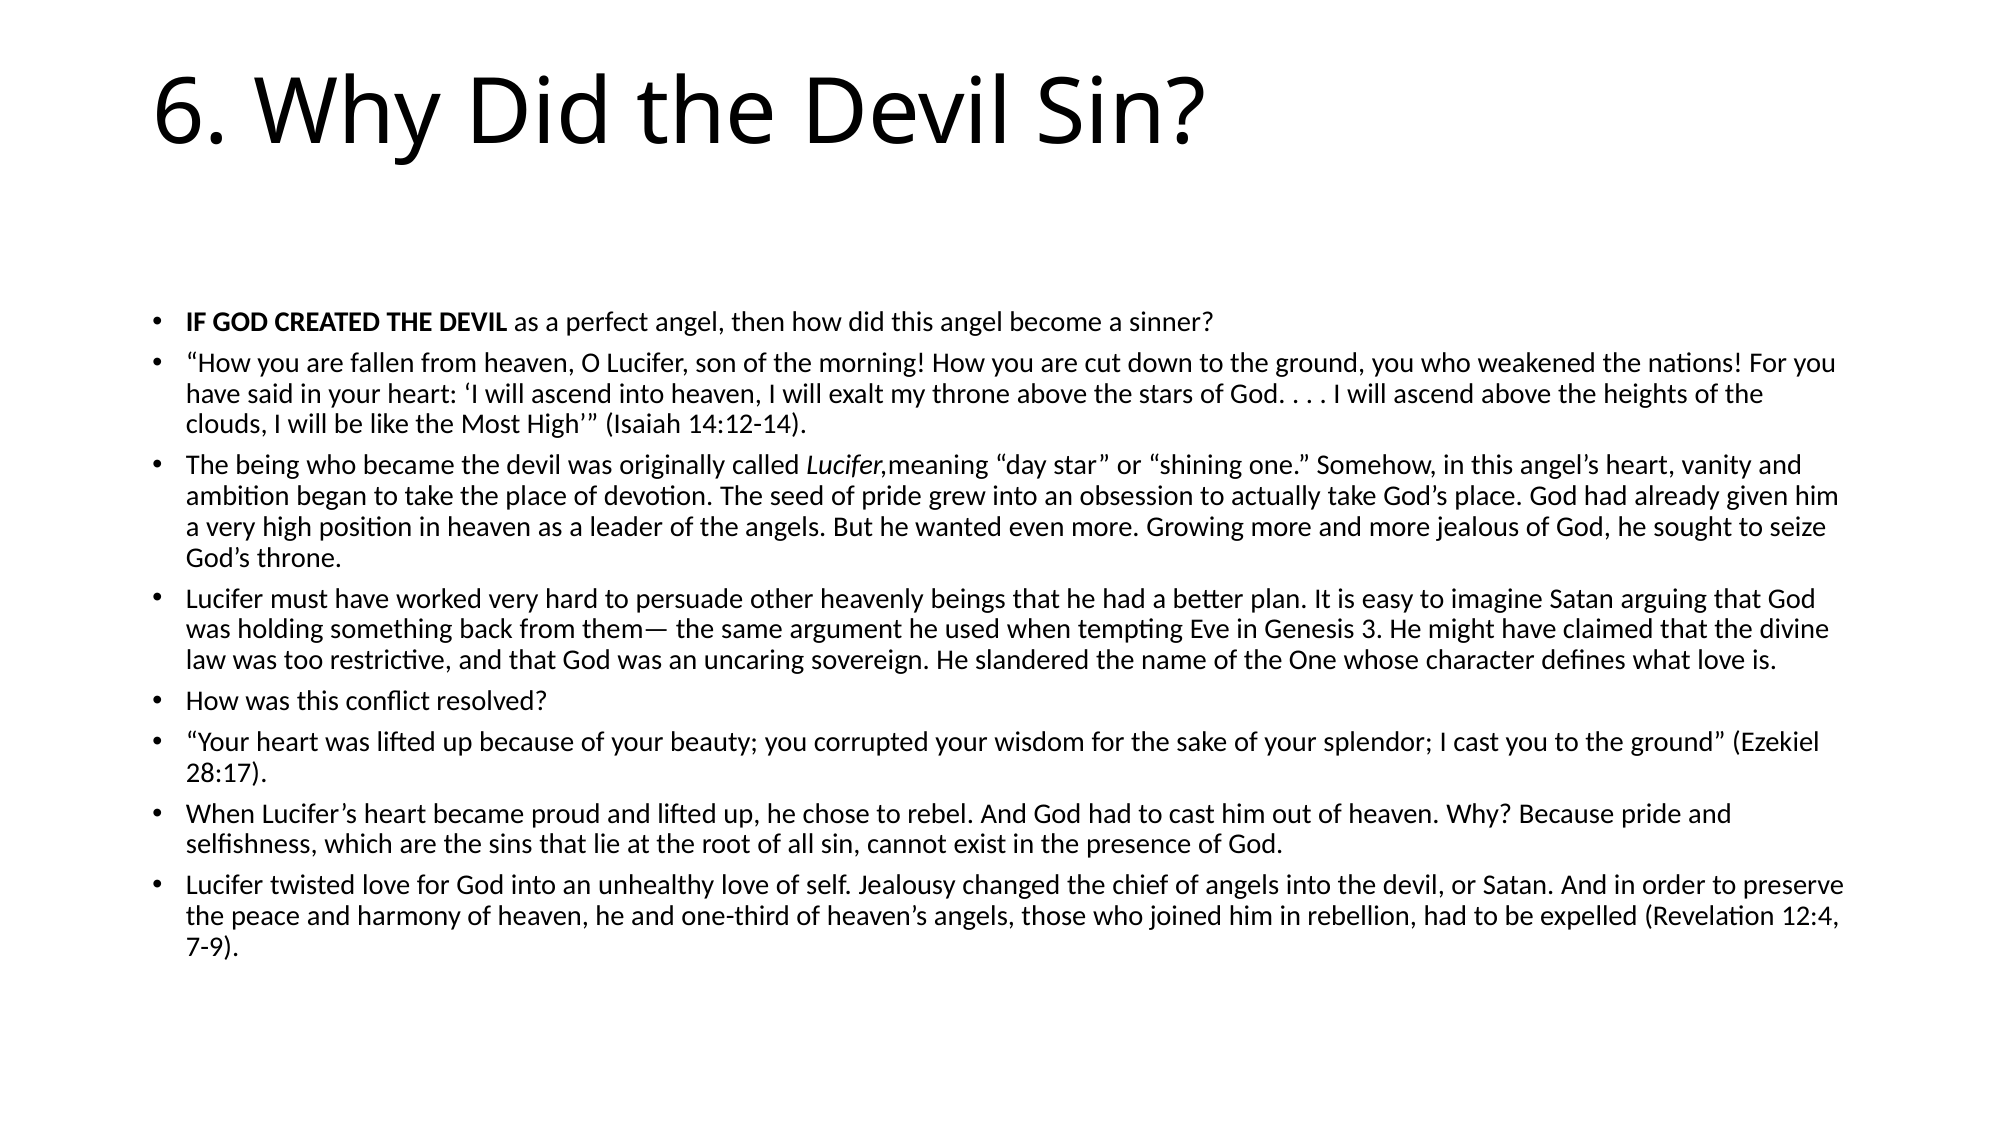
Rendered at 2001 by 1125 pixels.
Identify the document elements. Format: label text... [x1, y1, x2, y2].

list IF GOD CREATED THE DEVIL as a perfect angel, then how did this angel become a sinner? “How you are fallen from heaven, O Lucifer, son of the morning! How you are cut down to the ground, you who weakened the nations! For you have said in your heart: ‘I will ascend into heaven, I will exalt my throne above the stars of God. . . . I will ascend above the heights of the clouds, I will be like the Most High’” (Isaiah 14:12-14). The being who became the devil was originally called Lucifer,meaning “day star” or “shining one.” Somehow, in this angel’s heart, vanity and ambition began to take the place of devotion. The seed of pride grew into an obsession to actually take God’s place. God had already given him a very high position in heaven as a leader of the angels. But he wanted even more. Growing more and more jealous of God, he sought to seize God’s throne. Lucifer must have worked very hard to persuade other heavenly beings that he had a better plan. It is easy to imagine Satan arguing that God was holding something back from them— the same argument he used when tempting Eve in Genesis 3. He might have claimed that the divine law was too restrictive, and that God was an uncaring sovereign. He slandered the name of the One whose character defines what love is. How was this conflict resolved? “Your heart was lifted up because of your beauty; you corrupted your wisdom for the sake of your splendor; I cast you to the ground” (Ezekiel 28:17). When Lucifer’s heart became proud and lifted up, he chose to rebel. And God had to cast him out of heaven. Why? Because pride and selfishness, which are the sins that lie at the root of all sin, cannot exist in the presence of God. Lucifer twisted love for God into an unhealthy love of self. Jealousy changed the chief of angels into the devil, or Satan. And in order to preserve the peace and harmony of heaven, he and one-third of heaven’s angels, those who joined him in rebellion, had to be expelled (Revelation 12:4, 7-9). [137, 299, 1863, 1014]
title 6. Why Did the Devil Sin? [137, 59, 1863, 278]
